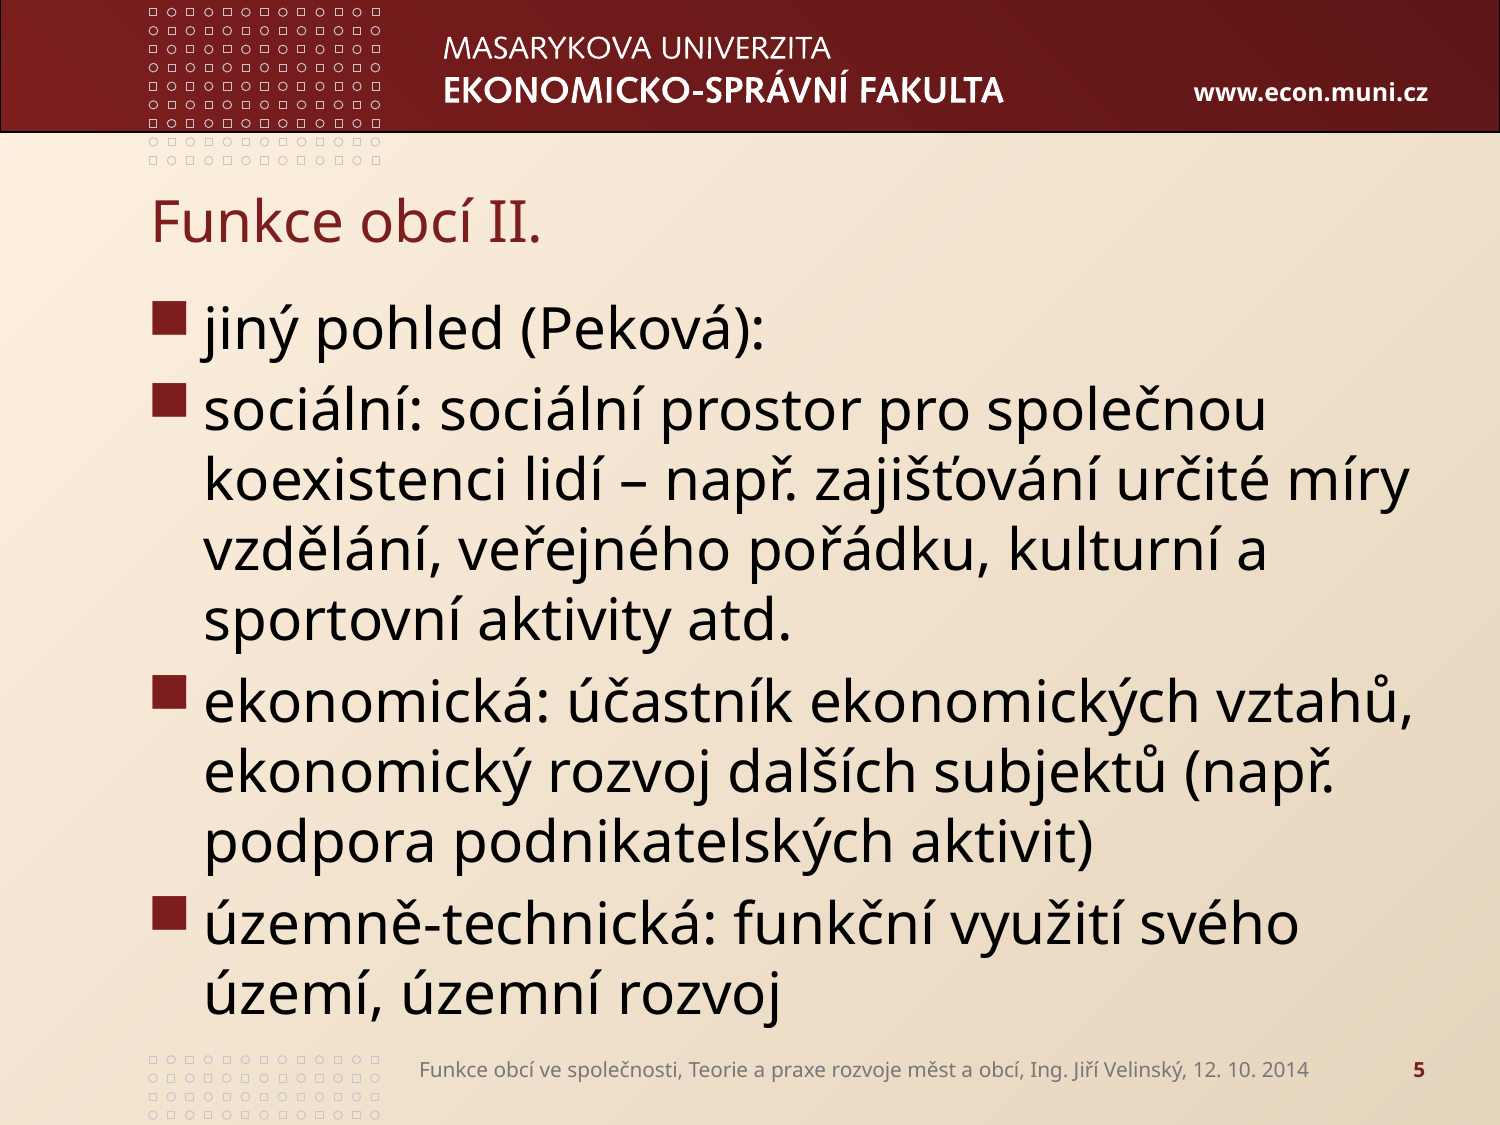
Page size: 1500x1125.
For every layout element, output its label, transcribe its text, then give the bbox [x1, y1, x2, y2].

list jiný pohled (Peková): sociální: sociální prostor pro společnou koexistenci lidí – např. zajišťování určité míry vzdělání, veřejného pořádku, kulturní a sportovní aktivity atd. ekonomická: účastník ekonomických vztahů, ekonomický rozvoj dalších subjektů (např. podpora podnikatelských aktivit) územně-technická: funkční využití svého území, územní rozvoj [147, 290, 1423, 1006]
slide_number 5 [1316, 1056, 1425, 1100]
title Funkce obcí II. [150, 184, 1425, 268]
footer Funkce obcí ve společnosti, Teorie a praxe rozvoje měst a obcí, Ing. Jiří Velinský, 12. 10. 2014 [419, 1056, 1316, 1100]
